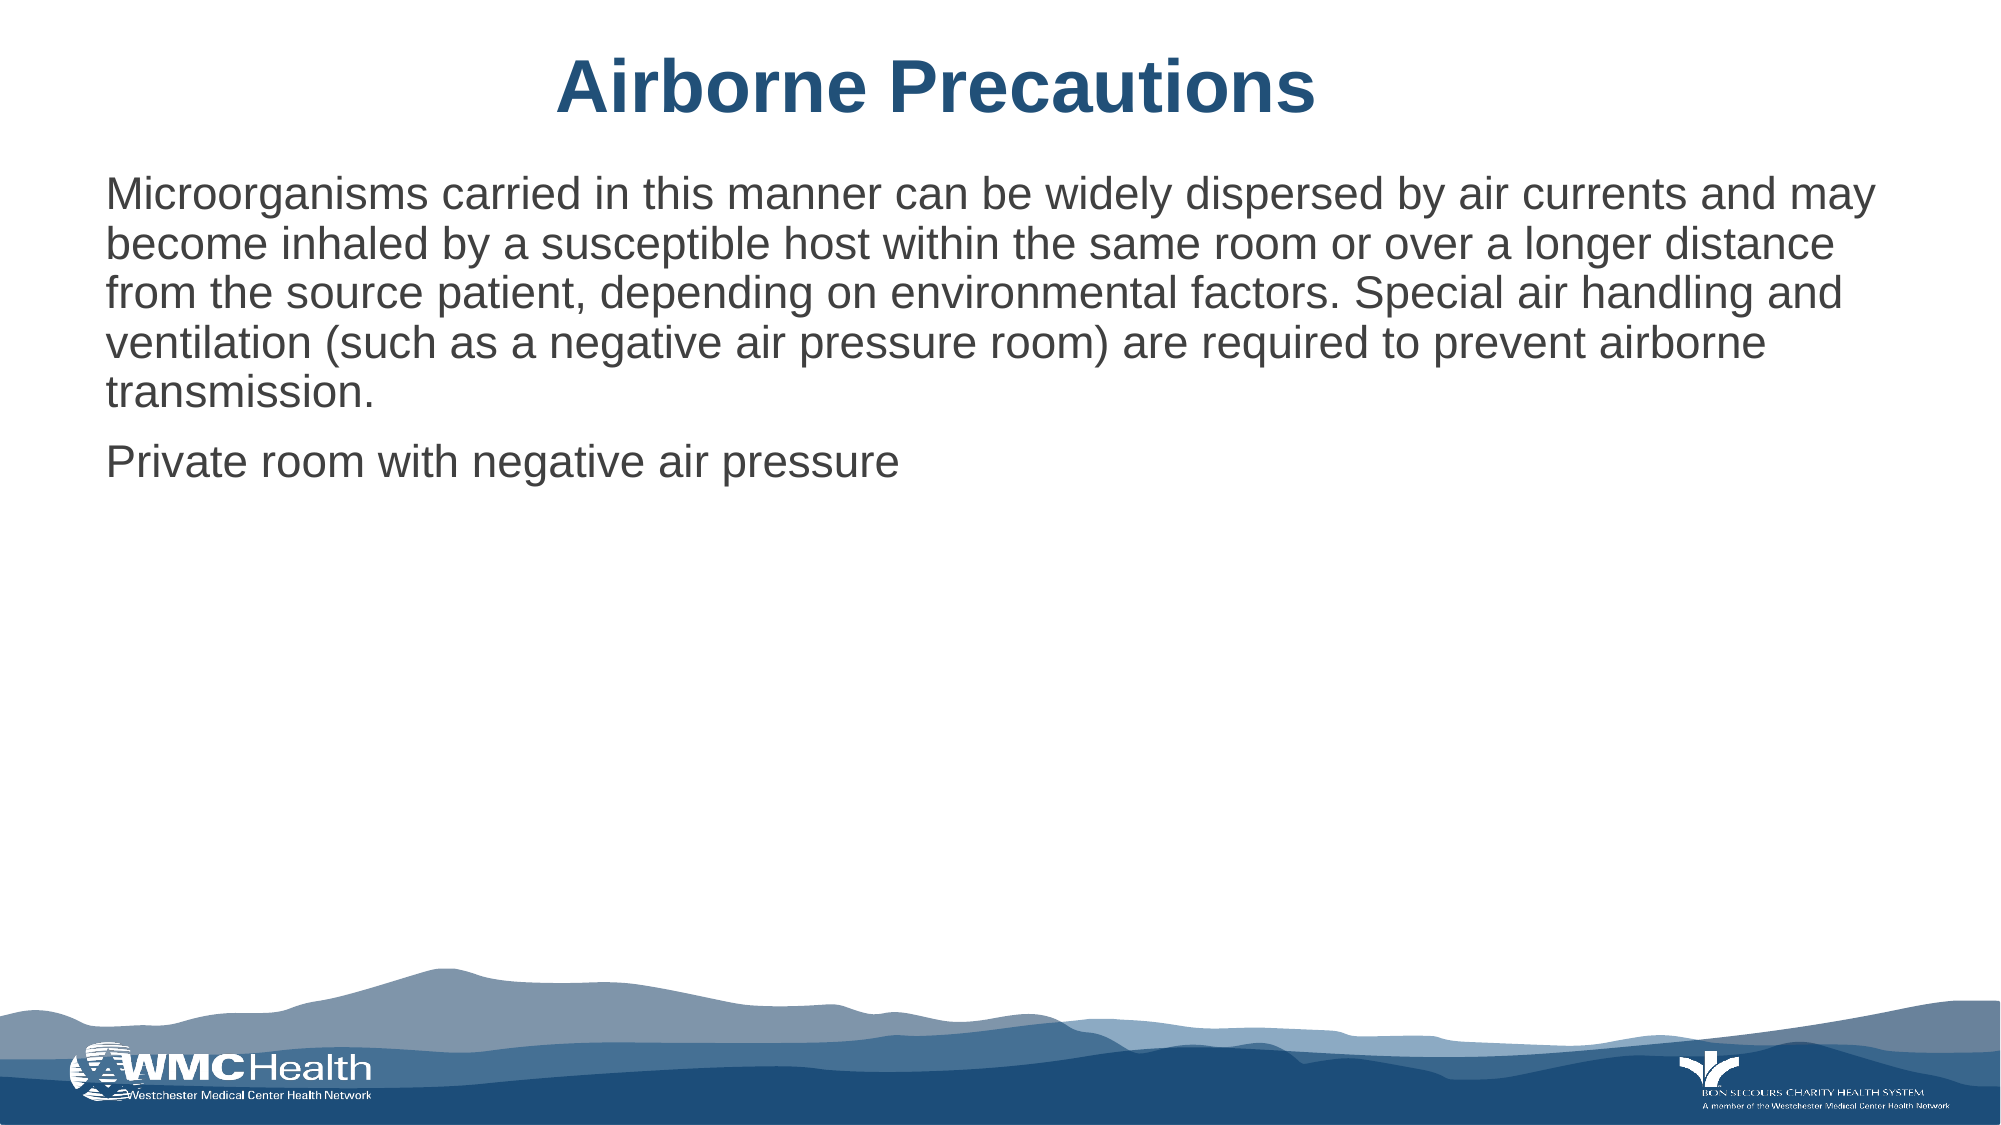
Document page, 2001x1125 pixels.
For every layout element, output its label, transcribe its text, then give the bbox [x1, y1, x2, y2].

list Microorganisms carried in this manner can be widely dispersed by air currents and may become inhaled by a susceptible host within the same room or over a longer distance from the source patient, depending on environmental factors. Special air handling and ventilation (such as a negative air pressure room) are required to prevent airborne transmission. Private room with negative air pressure [90, 162, 1906, 969]
title Airborne Precautions [90, 38, 1906, 138]
picture [1642, 1025, 2001, 1125]
